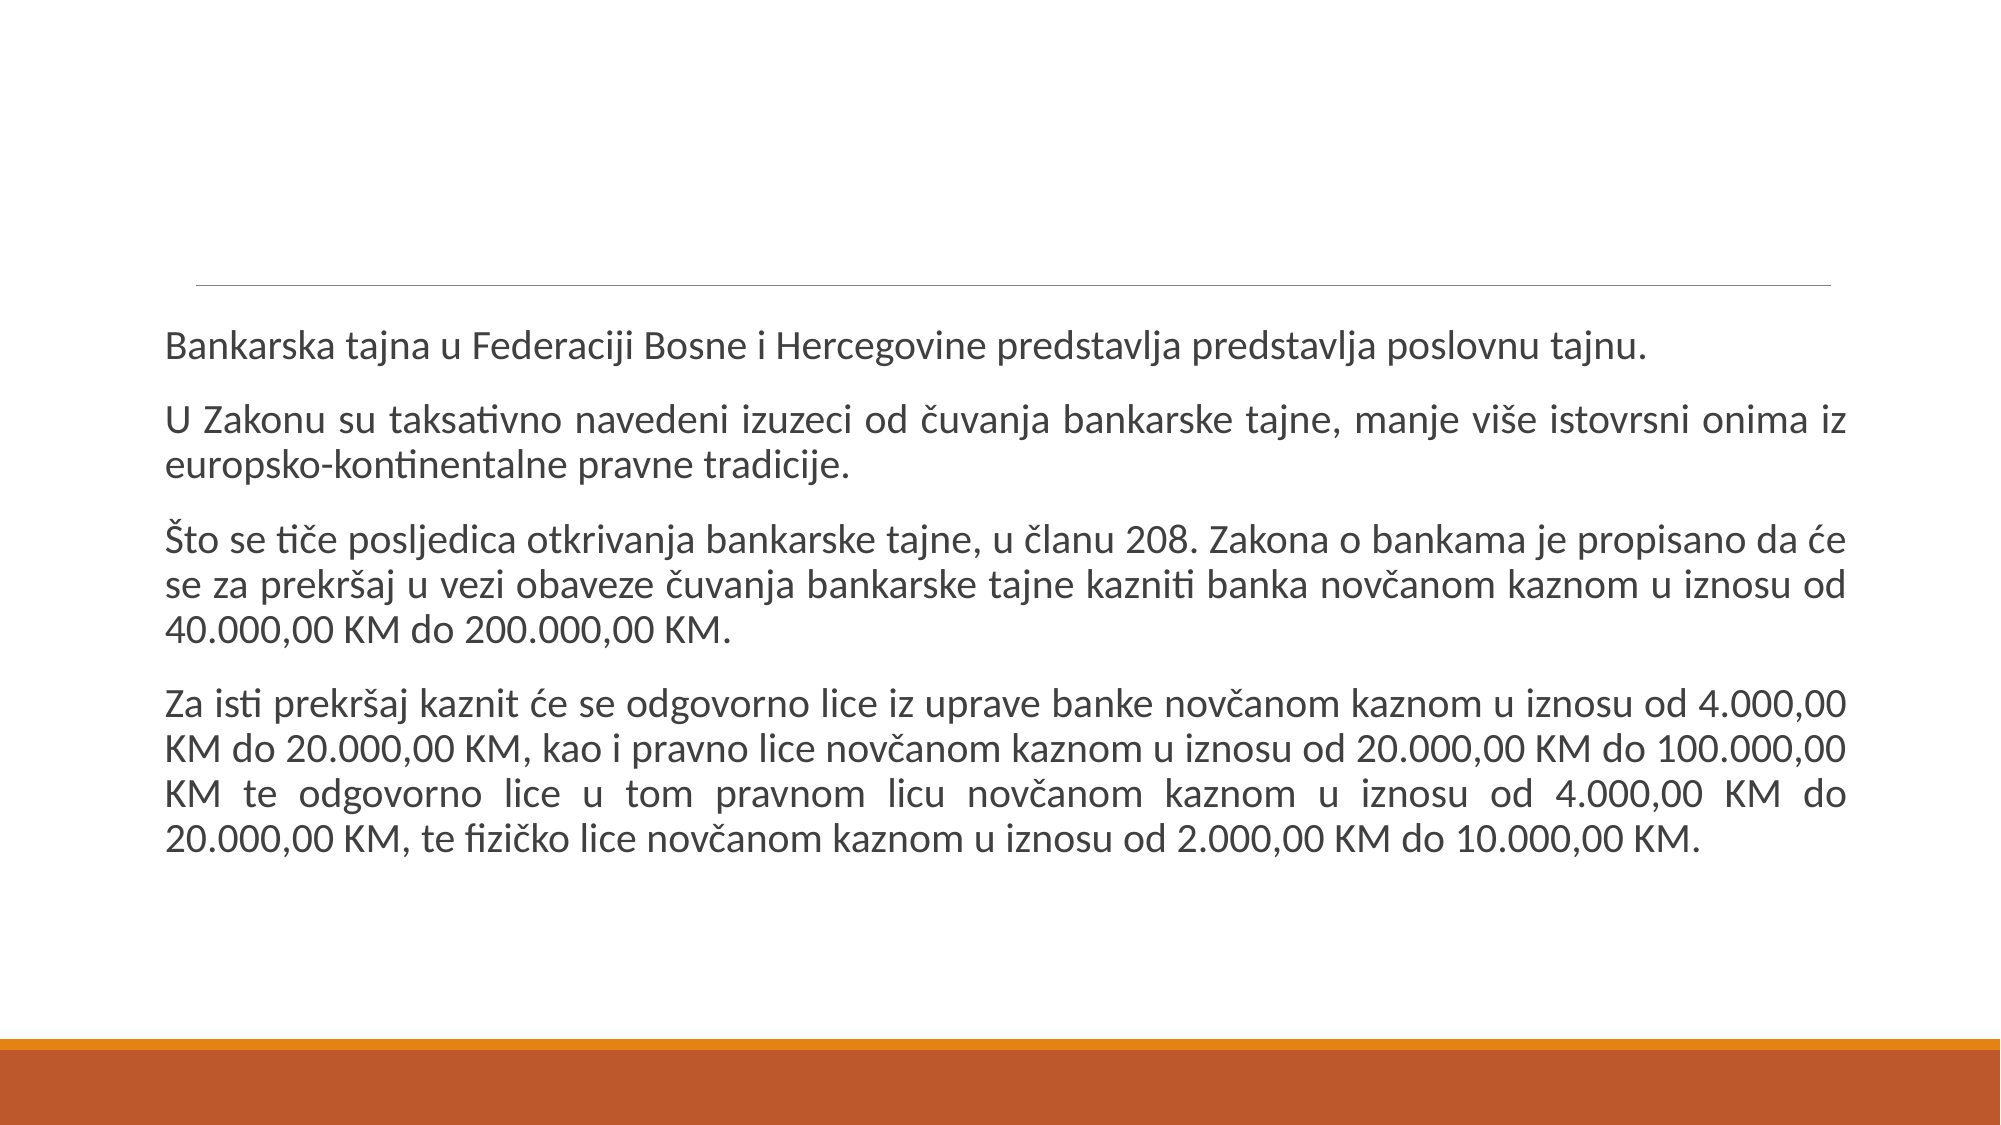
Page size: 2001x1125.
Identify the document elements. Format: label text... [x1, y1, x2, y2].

list Bankarska tajna u Federaciji Bosne i Hercegovine predstavlja predstavlјa poslovnu tajnu. U Zakonu su taksativno navedeni izuzeci od čuvanja bankarske tajne, manje više istovrsni onima iz europsko-kontinentalne pravne tradicije. Što se tiče posljedica otkrivanja bankarske tajne, u članu 208. Zakona o bankama je propisano da će se za prekršaj u vezi obaveze čuvanja bankarske tajne kazniti banka novčanom kaznom u iznosu od 40.000,00 KM do 200.000,00 KM. Za isti prekršaj kaznit će se odgovorno lice iz uprave banke novčanom kaznom u iznosu od 4.000,00 KM do 20.000,00 KM, kao i pravno lice novčanom kaznom u iznosu od 20.000,00 KM do 100.000,00 KM te odgovorno lice u tom pravnom licu novčanom kaznom u iznosu od 4.000,00 KM do 20.000,00 KM, te fizičko lice novčanom kaznom u iznosu od 2.000,00 KM do 10.000,00 KM. [149, 88, 1849, 950]
